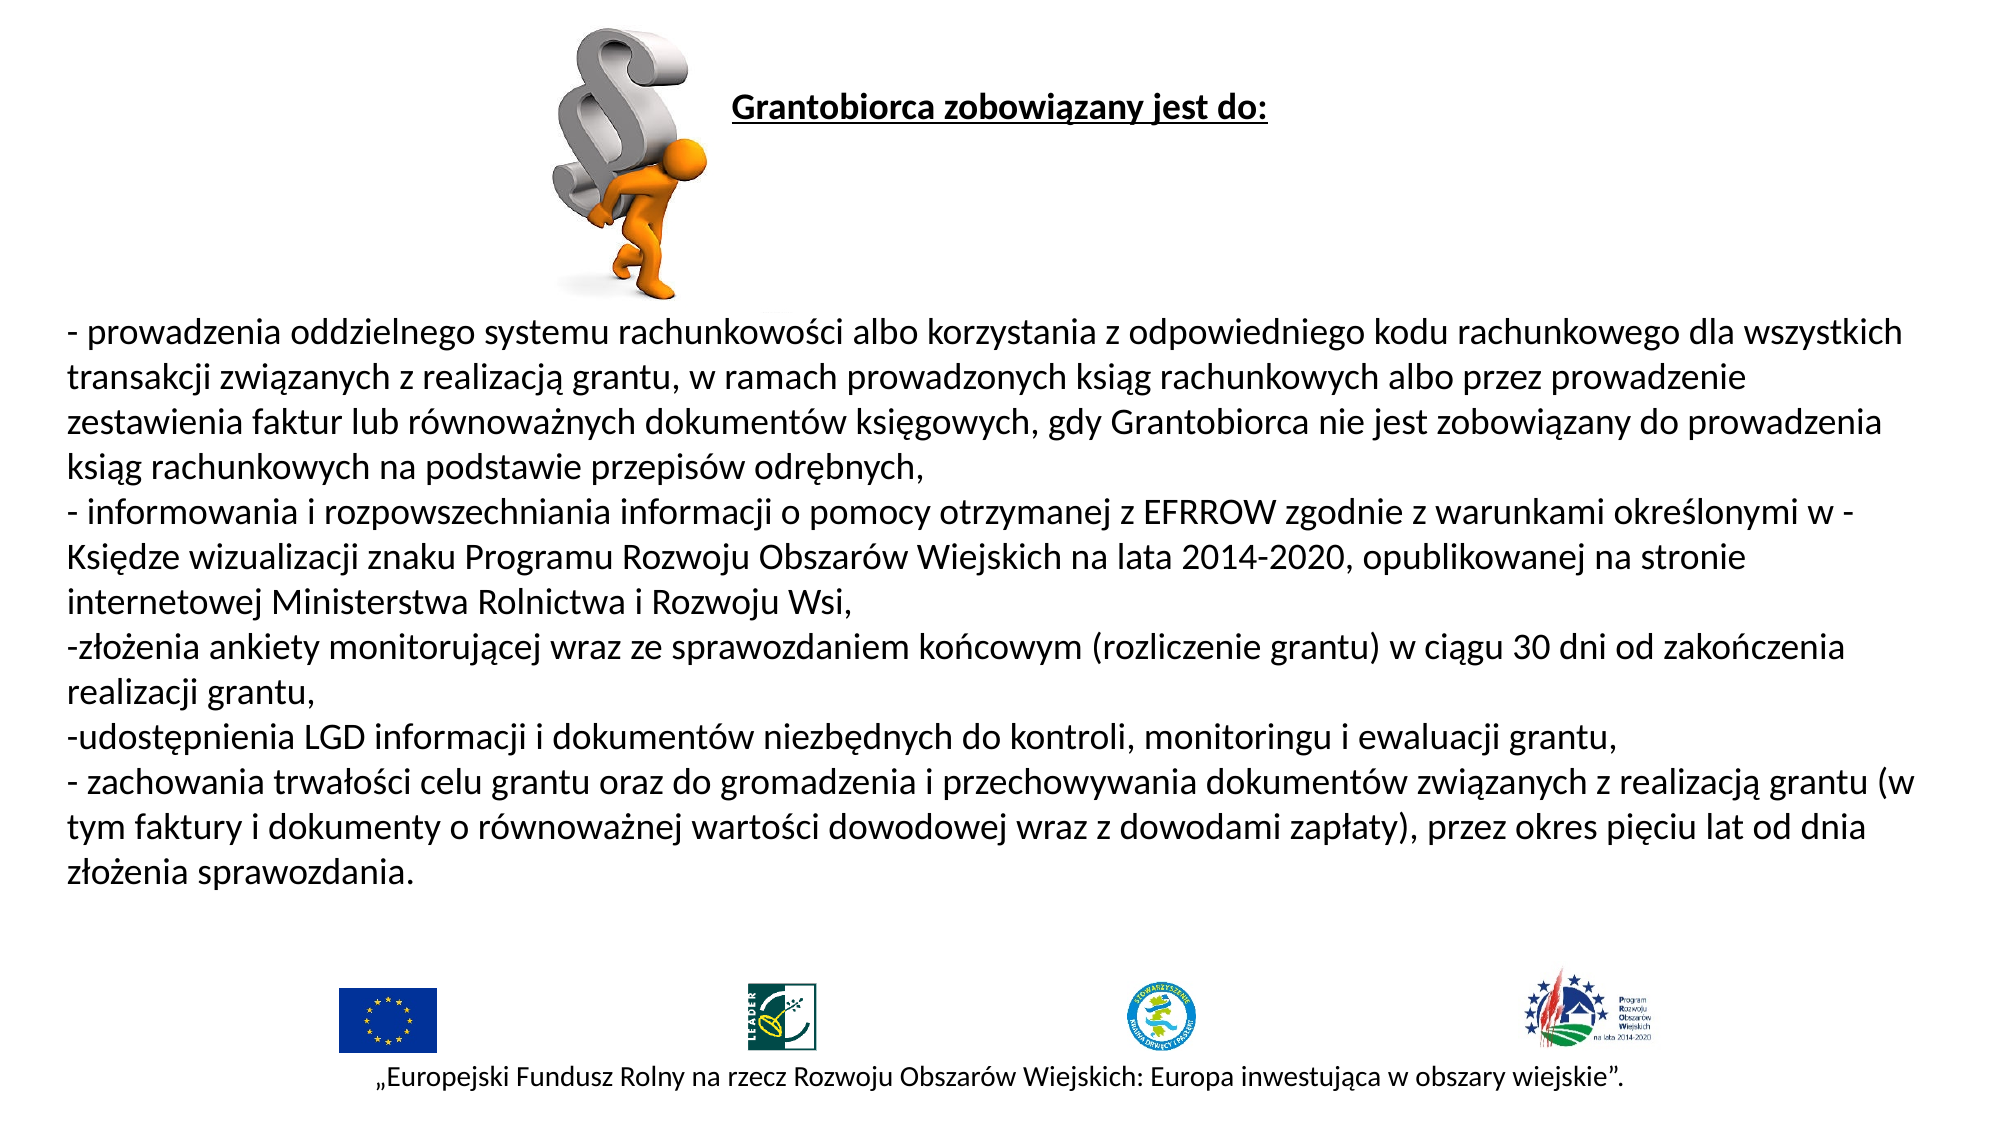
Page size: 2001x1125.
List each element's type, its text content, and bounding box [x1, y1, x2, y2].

picture [1126, 981, 1196, 1051]
picture [1169, 1021, 1196, 1051]
picture [491, 5, 798, 313]
text_box Grantobiorca zobowiązany jest do: - prowadzenia oddzielnego systemu rachunkowości albo korzystania z odpowiedniego kodu rachunkowego dla wszystkich transakcji związanych z realizacją grantu, w ramach prowadzonych ksiąg rachunkowych albo przez prowadzenie zestawienia faktur lub równoważnych dokumentów księgowych, gdy Grantobiorca nie jest zobowiązany do prowadzenia ksiąg rachunkowych na podstawie przepisów odrębnych, - informowania i rozpowszechniania informacji o pomocy otrzymanej z EFRROW zgodnie z warunkami określonymi w - Księdze wizualizacji znaku Programu Rozwoju Obszarów Wiejskich na lata 2014-2020, opublikowanej na stronie internetowej Ministerstwa Rolnictwa i Rozwoju Wsi, -złożenia ankiety monitorującej wraz ze sprawozdaniem końcowym (rozliczenie grantu) w ciągu 30 dni od zakończenia realizacji grantu, -udostępnienia LGD informacji i dokumentów niezbędnych do kontroli, monitoringu i ewaluacji grantu, - zachowania trwałości celu grantu oraz do gromadzenia i przechowywania dokumentów związanych z realizacją grantu (w tym faktury i dokumenty o równoważnej wartości dowodowej wraz z dowodami zapłaty), przez okres pięciu lat od dnia złożenia sprawozdania. [52, 74, 1948, 900]
text_box „Europejski Fundusz Rolny na rzecz Rozwoju Obszarów Wiejskich: Europa inwestująca w obszary wiejskie”. [154, 1050, 1846, 1100]
picture [747, 983, 817, 1051]
picture [1518, 961, 1661, 1055]
picture [339, 988, 437, 1054]
